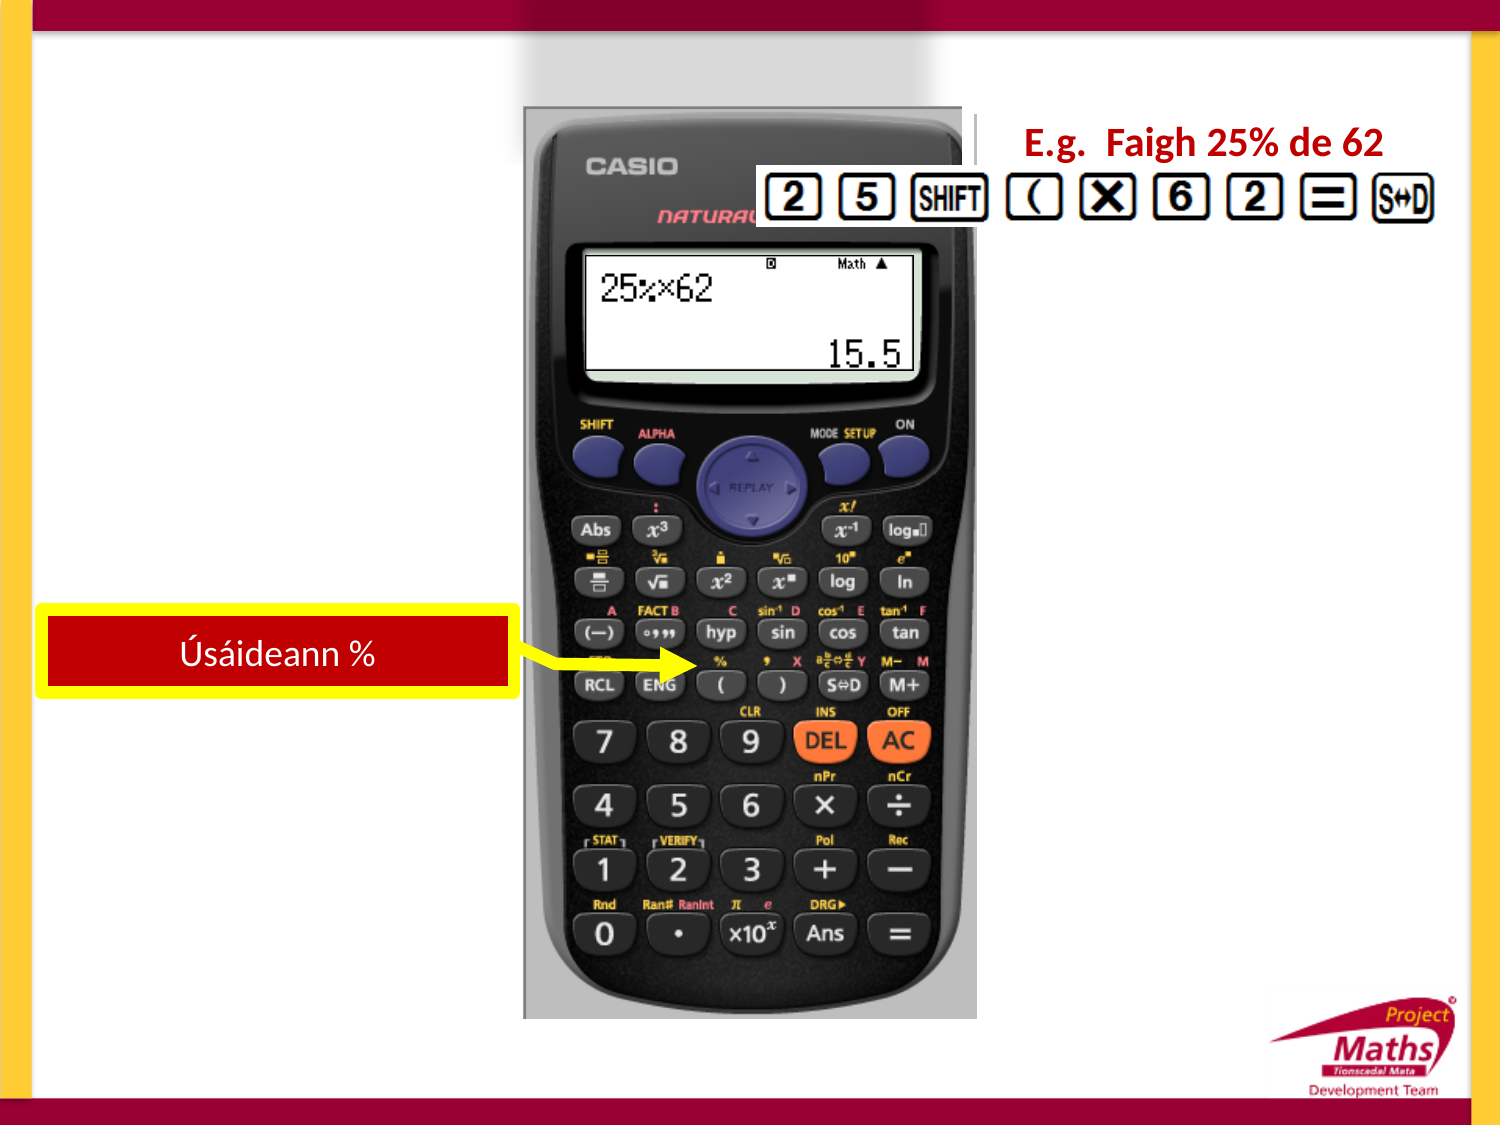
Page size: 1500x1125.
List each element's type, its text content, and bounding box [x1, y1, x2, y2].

text_box E.g. Faigh 25% de 62 [966, 106, 1443, 168]
text_box Úsáideann % [39, 608, 698, 694]
picture [1269, 987, 1466, 1098]
picture [523, 106, 1441, 1019]
